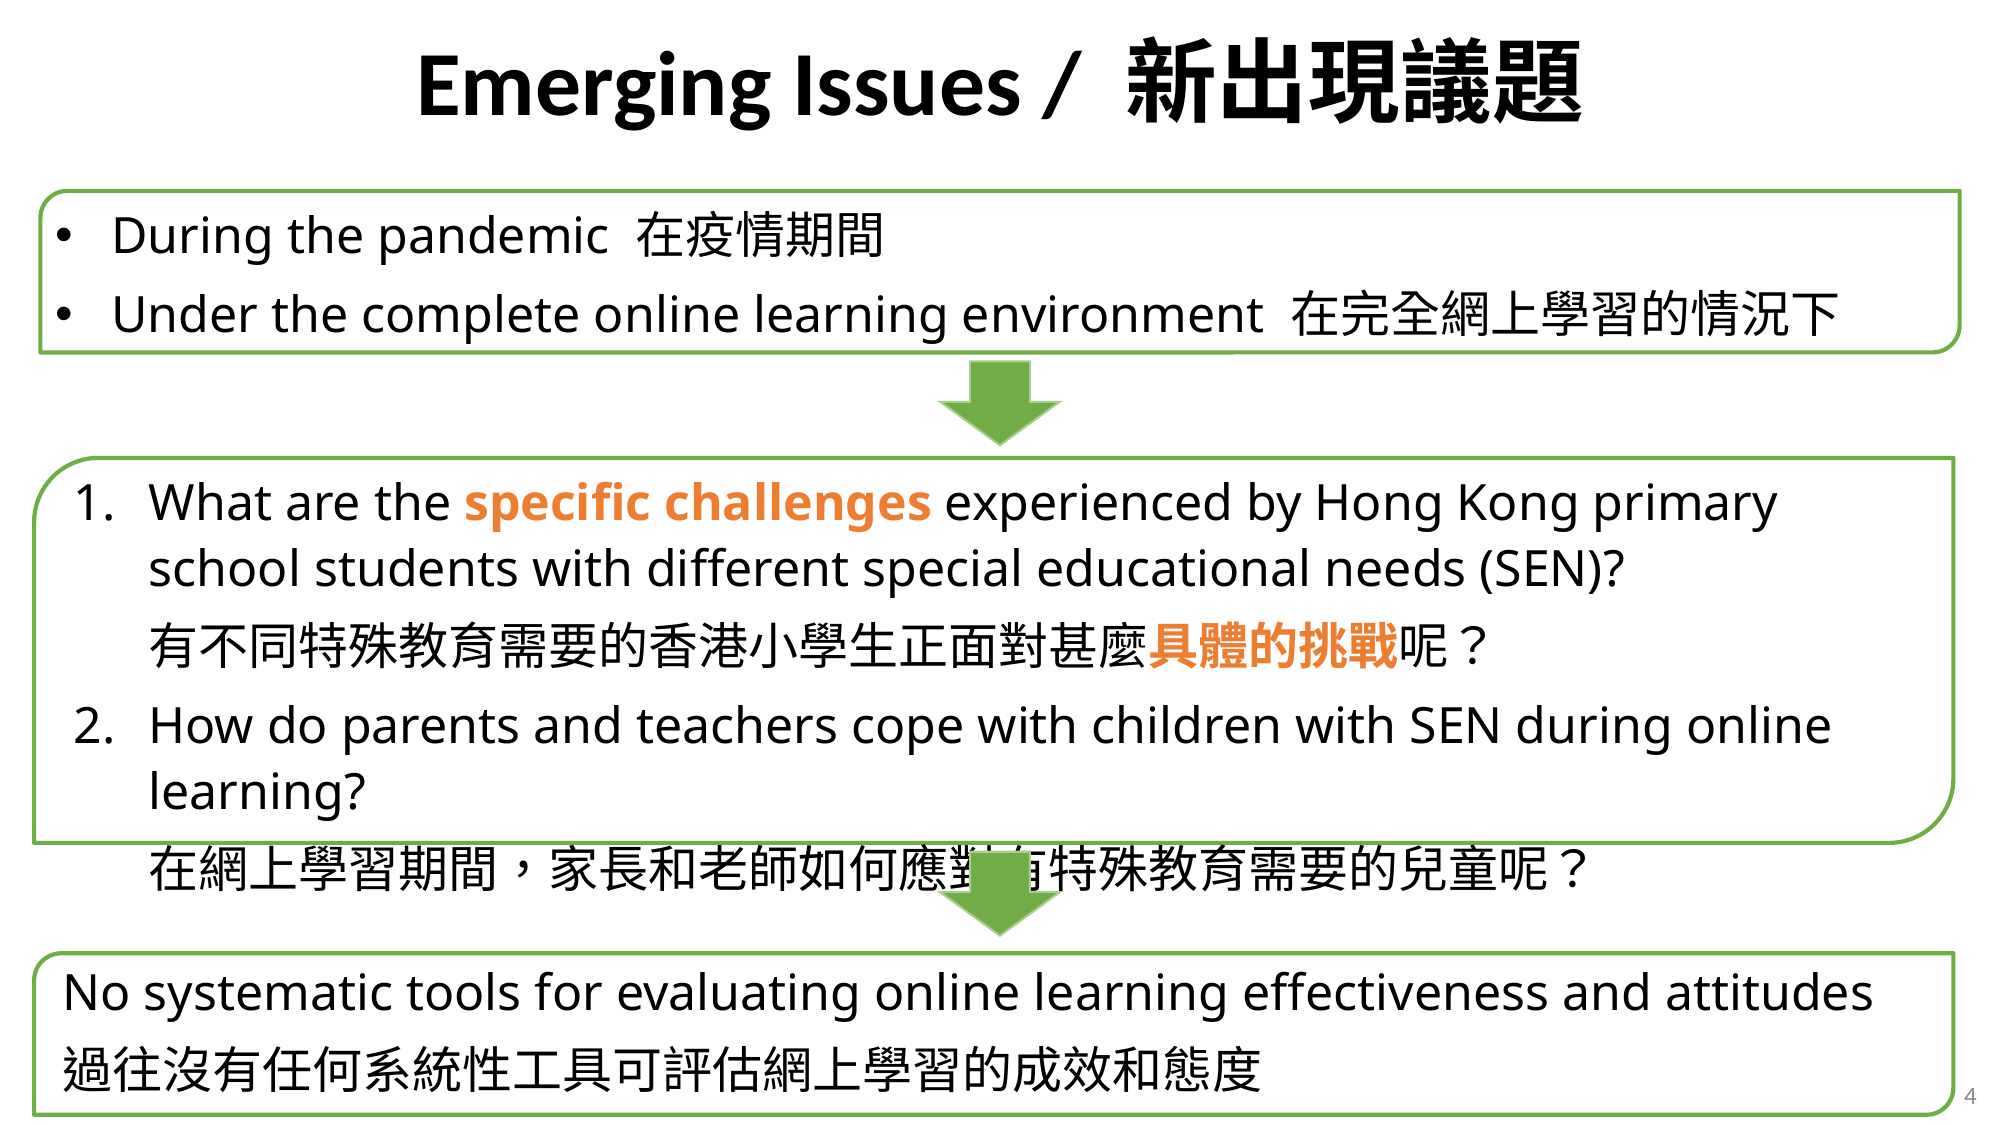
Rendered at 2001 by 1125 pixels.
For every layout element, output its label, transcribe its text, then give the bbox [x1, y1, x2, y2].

text_box No systematic tools for evaluating online learning effectiveness and attitudes 過往沒有任何系統性工具可評估網上學習的成效和態度 [47, 947, 1953, 954]
text_box [92, 455, 1956, 826]
list What are the specific challenges experienced by Hong Kong primary school students with different special educational needs (SEN)? 有不同特殊教育需要的香港小學生正面對甚麼具體的挑戰呢？ How do parents and teachers cope with children with SEN during online learning? 在網上學習期間，家長和老師如何應對有特殊教育需要的兒童呢？ [52, 456, 1936, 842]
text_box [32, 474, 1909, 845]
slide_number 4 [1928, 1064, 1992, 1125]
text_box [38, 188, 1962, 355]
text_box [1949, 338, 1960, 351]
text_box [940, 361, 1060, 446]
text_box [32, 951, 1956, 1117]
text_box [940, 851, 1060, 936]
text_box Emerging Issues / 新出現議題 [0, 3, 2000, 168]
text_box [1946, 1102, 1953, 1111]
